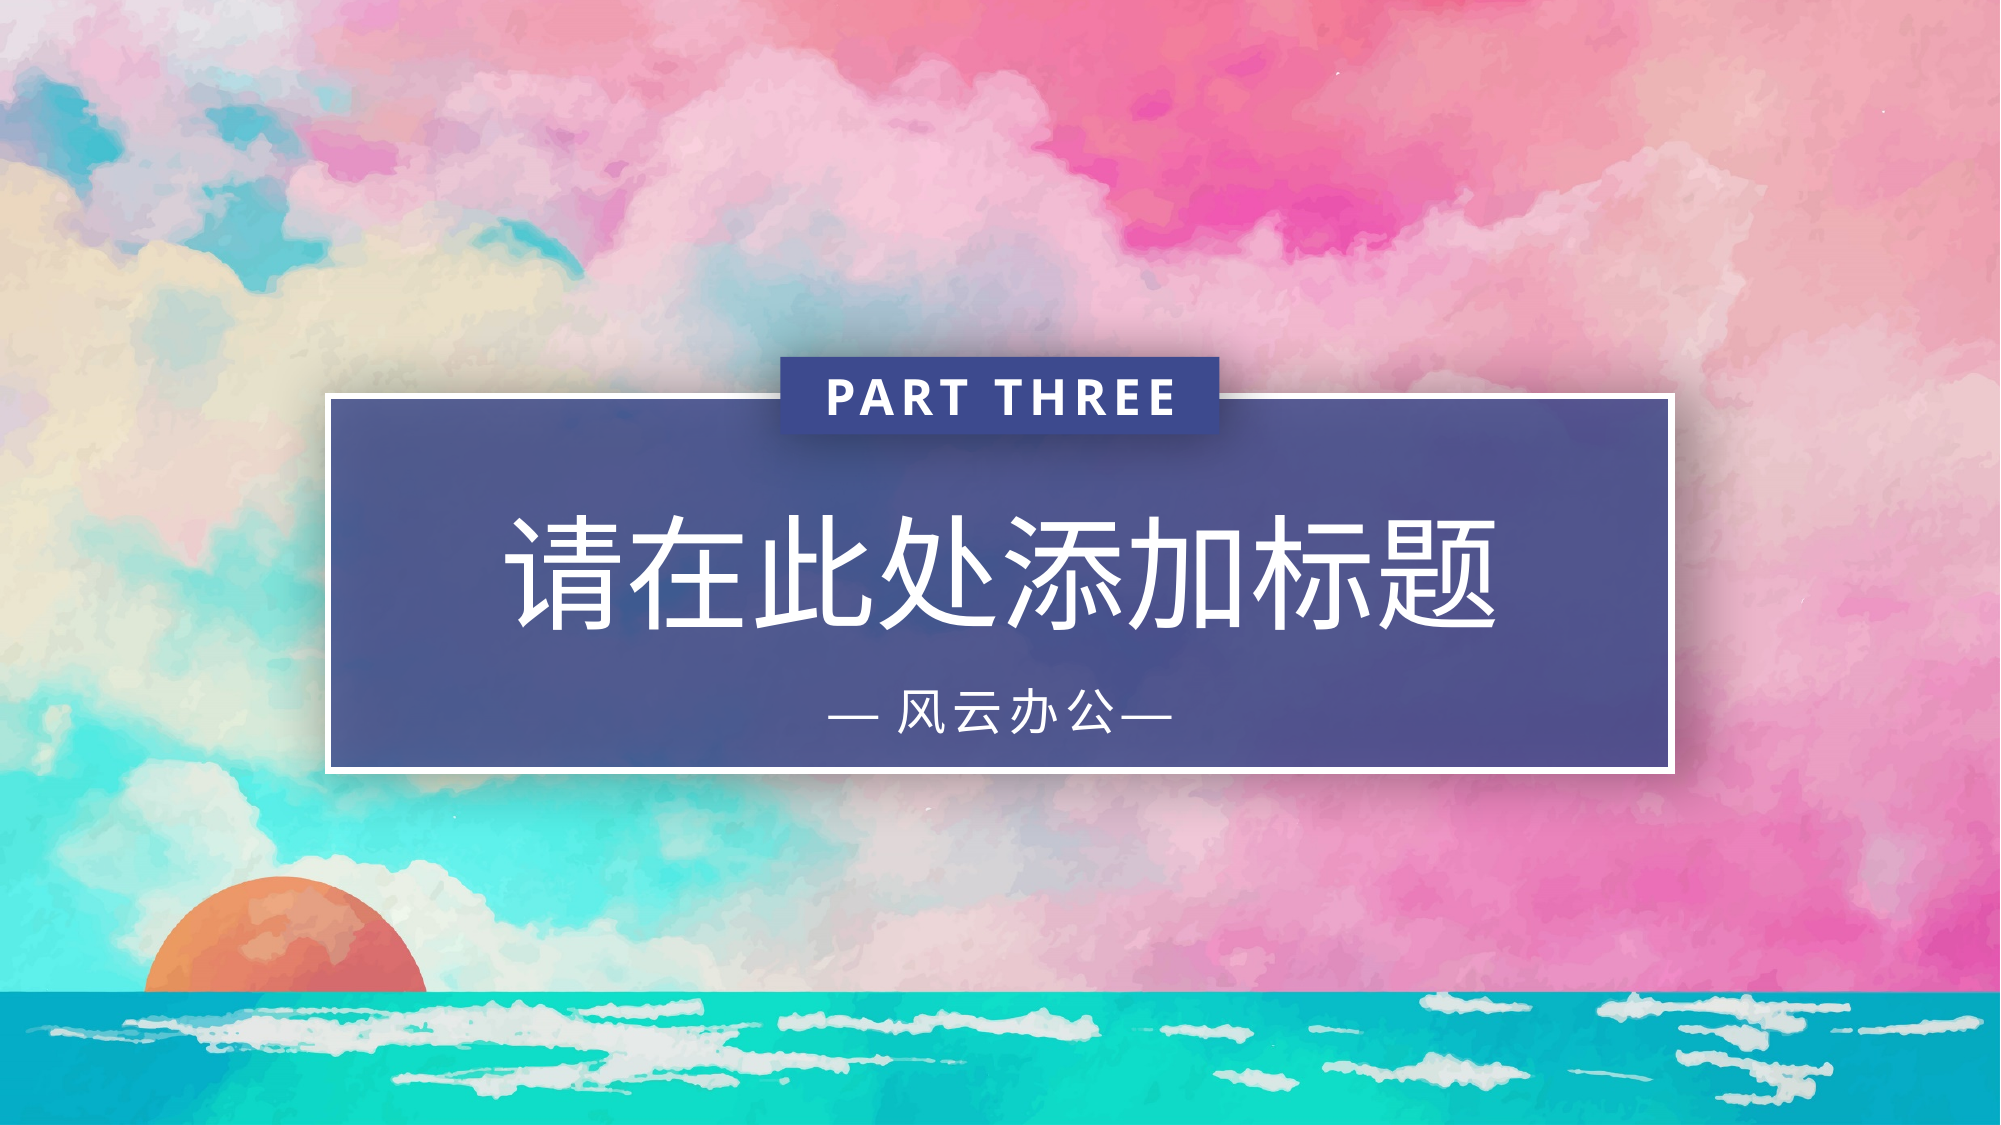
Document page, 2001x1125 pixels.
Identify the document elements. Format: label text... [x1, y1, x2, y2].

list 请在此处添加标题 [328, 494, 1672, 645]
list —风云办公— [725, 679, 1275, 741]
picture [0, 0, 2000, 1125]
list PART THREE [788, 365, 1212, 427]
